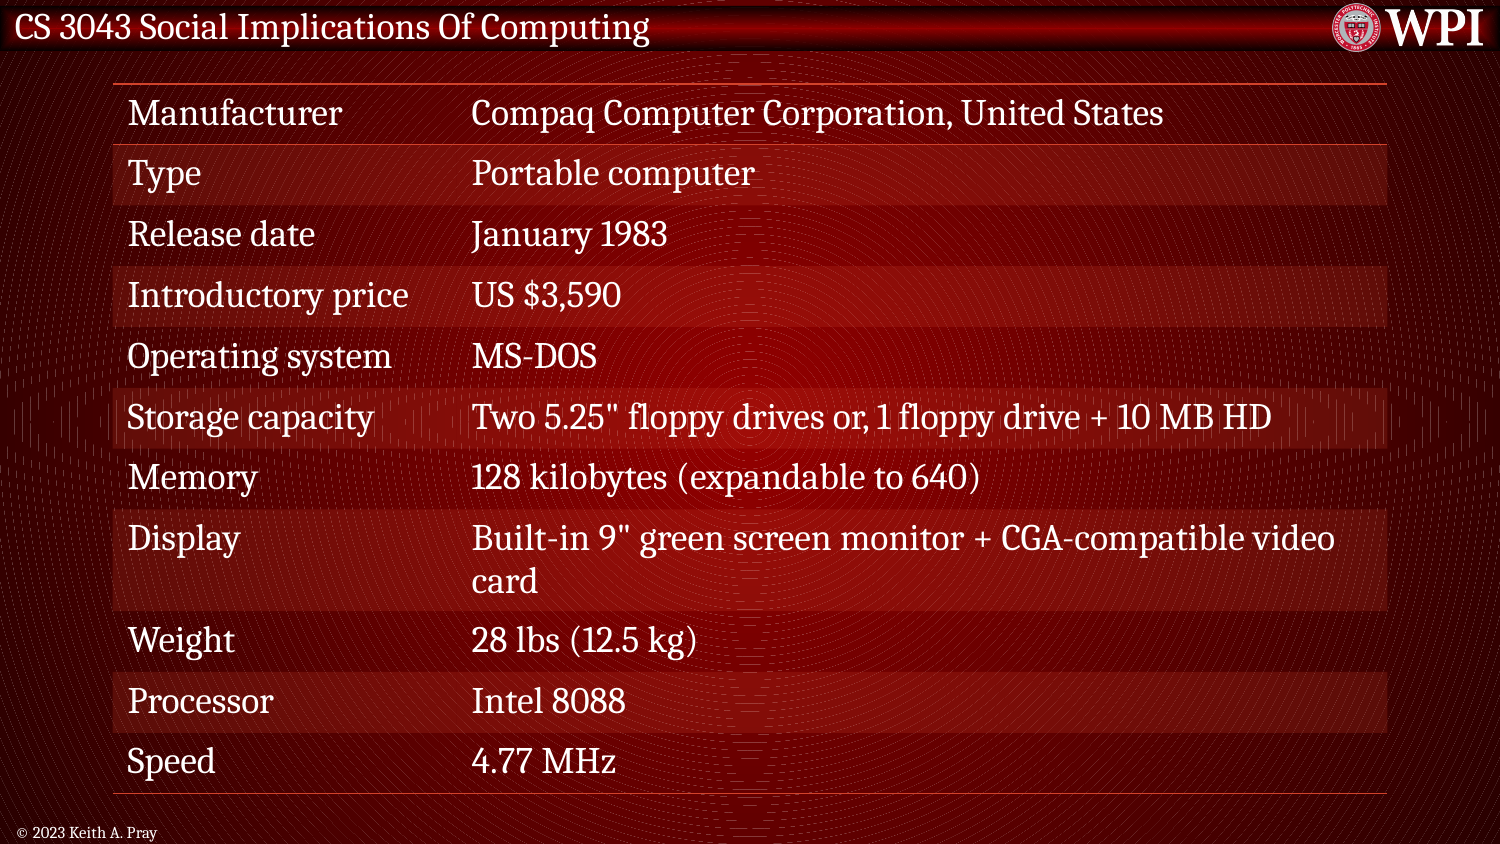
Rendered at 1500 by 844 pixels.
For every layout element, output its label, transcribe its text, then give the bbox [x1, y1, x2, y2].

table_cell Introductory price [113, 266, 457, 327]
table_cell Display [113, 509, 457, 611]
table_cell 28 lbs (12.5 kg) [457, 611, 1387, 672]
table_cell Storage capacity [113, 388, 457, 449]
table_cell MS-DOS [457, 327, 1387, 388]
table_cell Speed [113, 733, 457, 793]
table_cell Type [113, 145, 457, 205]
table_cell Processor [113, 672, 457, 733]
table_cell Weight [113, 611, 457, 672]
table_cell 4.77 MHz [457, 733, 1387, 793]
table_cell Memory [113, 449, 457, 509]
table_cell Release date [113, 205, 457, 266]
table_cell Operating system [113, 327, 457, 388]
table_cell Portable computer [457, 145, 1387, 205]
table_cell 128 kilobytes (expandable to 640) [457, 449, 1387, 509]
table_cell US $3,590 [457, 266, 1387, 327]
table_cell Built-in 9" green screen monitor + CGA-compatible video card [457, 509, 1387, 611]
table_header Manufacturer [113, 85, 457, 144]
picture [1332, 3, 1483, 52]
table_cell Intel 8088 [457, 672, 1387, 733]
table_cell Two 5.25" floppy drives or, 1 floppy drive + 10 MB HD [457, 388, 1387, 449]
table_cell January 1983 [457, 205, 1387, 266]
footer © 2023 Keith A. Pray [0, 819, 913, 844]
table_header Compaq Computer Corporation, United States [457, 85, 1387, 144]
